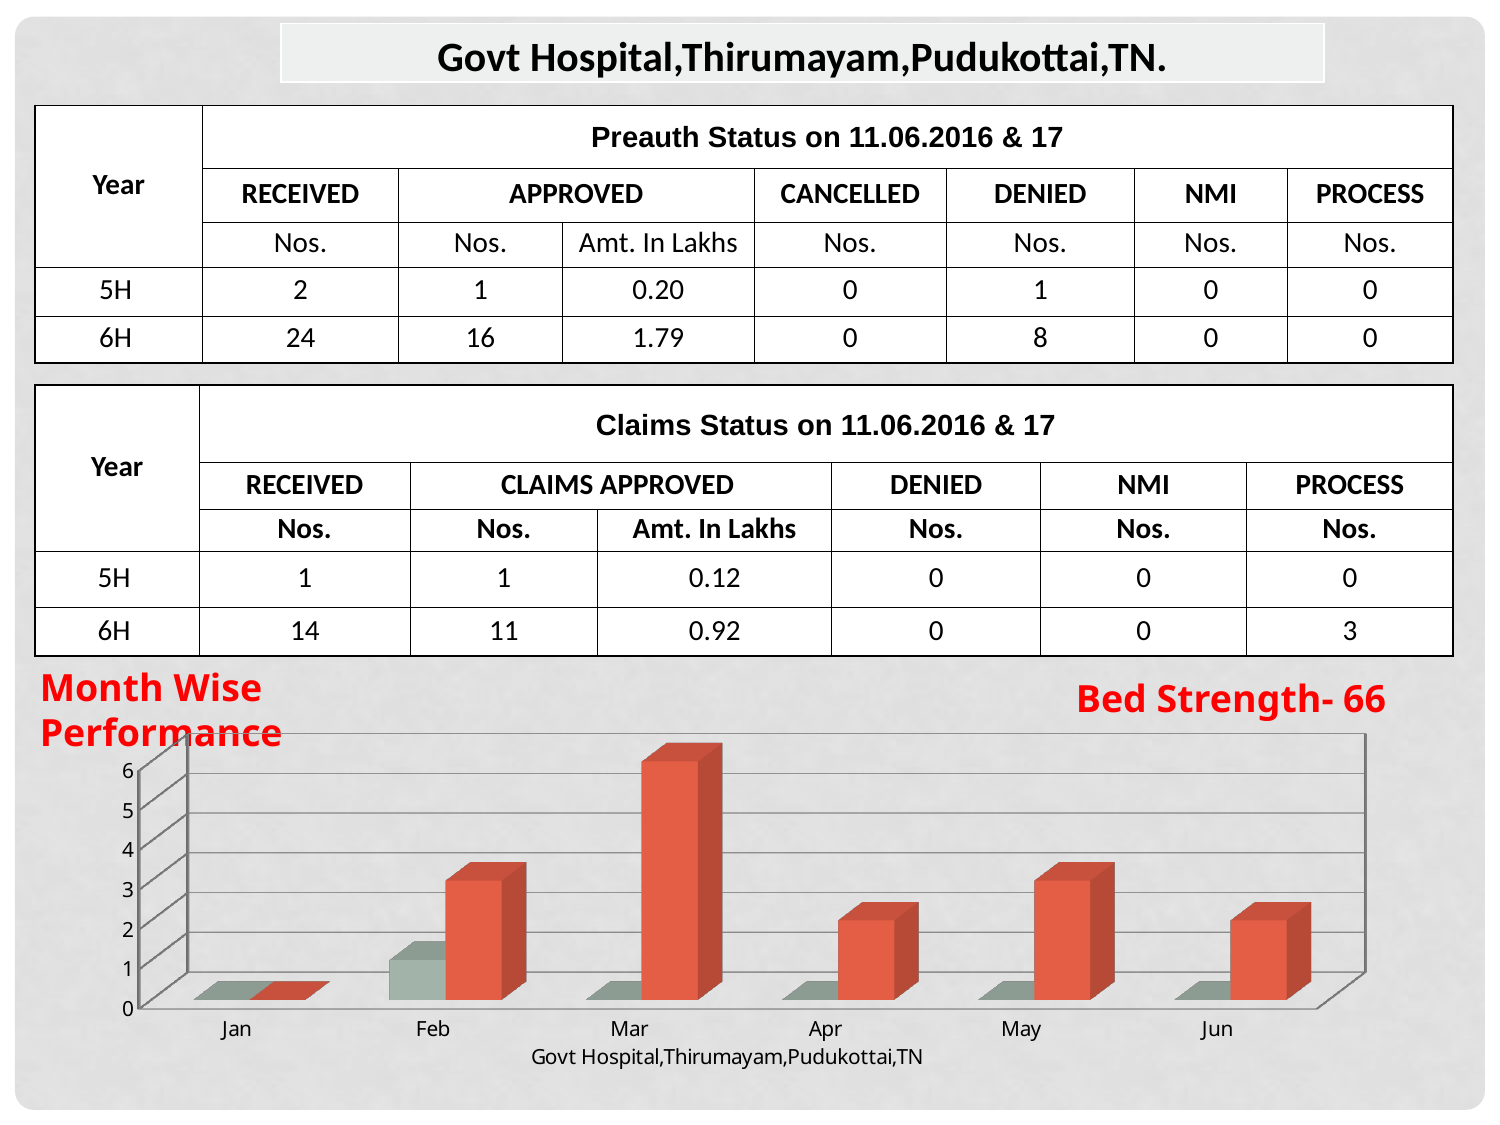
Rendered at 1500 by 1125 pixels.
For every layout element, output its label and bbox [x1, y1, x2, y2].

table_cell [598, 552, 831, 607]
table_cell [832, 510, 1040, 551]
table_cell [1288, 268, 1452, 316]
table_cell [411, 608, 597, 655]
text_box [24, 656, 525, 761]
table_cell [755, 268, 946, 316]
table_cell [947, 317, 1134, 362]
chart [46, 726, 1442, 1079]
table_cell [1135, 317, 1287, 362]
table_cell [203, 317, 398, 362]
table_cell [755, 317, 946, 362]
table_header [200, 386, 1452, 462]
table_header [203, 106, 1452, 168]
table_header [36, 106, 202, 267]
table_cell [563, 317, 754, 362]
table_cell [1041, 608, 1246, 655]
table_cell [200, 463, 410, 509]
table_header [282, 24, 1323, 81]
table_cell [832, 463, 1040, 509]
table_cell [947, 268, 1134, 316]
table_cell [36, 317, 202, 362]
table_cell [1041, 552, 1246, 607]
text_box [1061, 667, 1402, 726]
table_cell [1135, 169, 1287, 222]
table_cell [200, 510, 410, 551]
table_cell [1135, 223, 1287, 267]
table_cell [200, 608, 410, 655]
table_cell [563, 223, 754, 267]
table_cell [563, 268, 754, 316]
table_cell [1247, 510, 1452, 551]
table_cell [1288, 169, 1452, 222]
table_cell [598, 510, 831, 551]
table_cell [1041, 510, 1246, 551]
table_cell [36, 608, 199, 655]
table_cell [36, 268, 202, 316]
table_cell [399, 169, 754, 222]
table_cell [399, 317, 562, 362]
table_cell [947, 223, 1134, 267]
table_cell [1247, 608, 1452, 655]
table_cell [832, 608, 1040, 655]
table_cell [1247, 552, 1452, 607]
table_cell [411, 510, 597, 551]
table_cell [200, 552, 410, 607]
table_cell [598, 608, 831, 655]
table_cell [1288, 317, 1452, 362]
table_cell [1288, 223, 1452, 267]
table_cell [36, 552, 199, 607]
table_cell [203, 268, 398, 316]
table_cell [399, 223, 562, 267]
table_cell [411, 552, 597, 607]
table_cell [755, 223, 946, 267]
table_cell [203, 169, 398, 222]
table_header [36, 386, 199, 551]
table_cell [1247, 463, 1452, 509]
table_cell [203, 223, 398, 267]
table_cell [755, 169, 946, 222]
table_cell [399, 268, 562, 316]
table_cell [832, 552, 1040, 607]
table_cell [947, 169, 1134, 222]
table_cell [1135, 268, 1287, 316]
table_cell [1041, 463, 1246, 509]
table_cell [411, 463, 831, 509]
